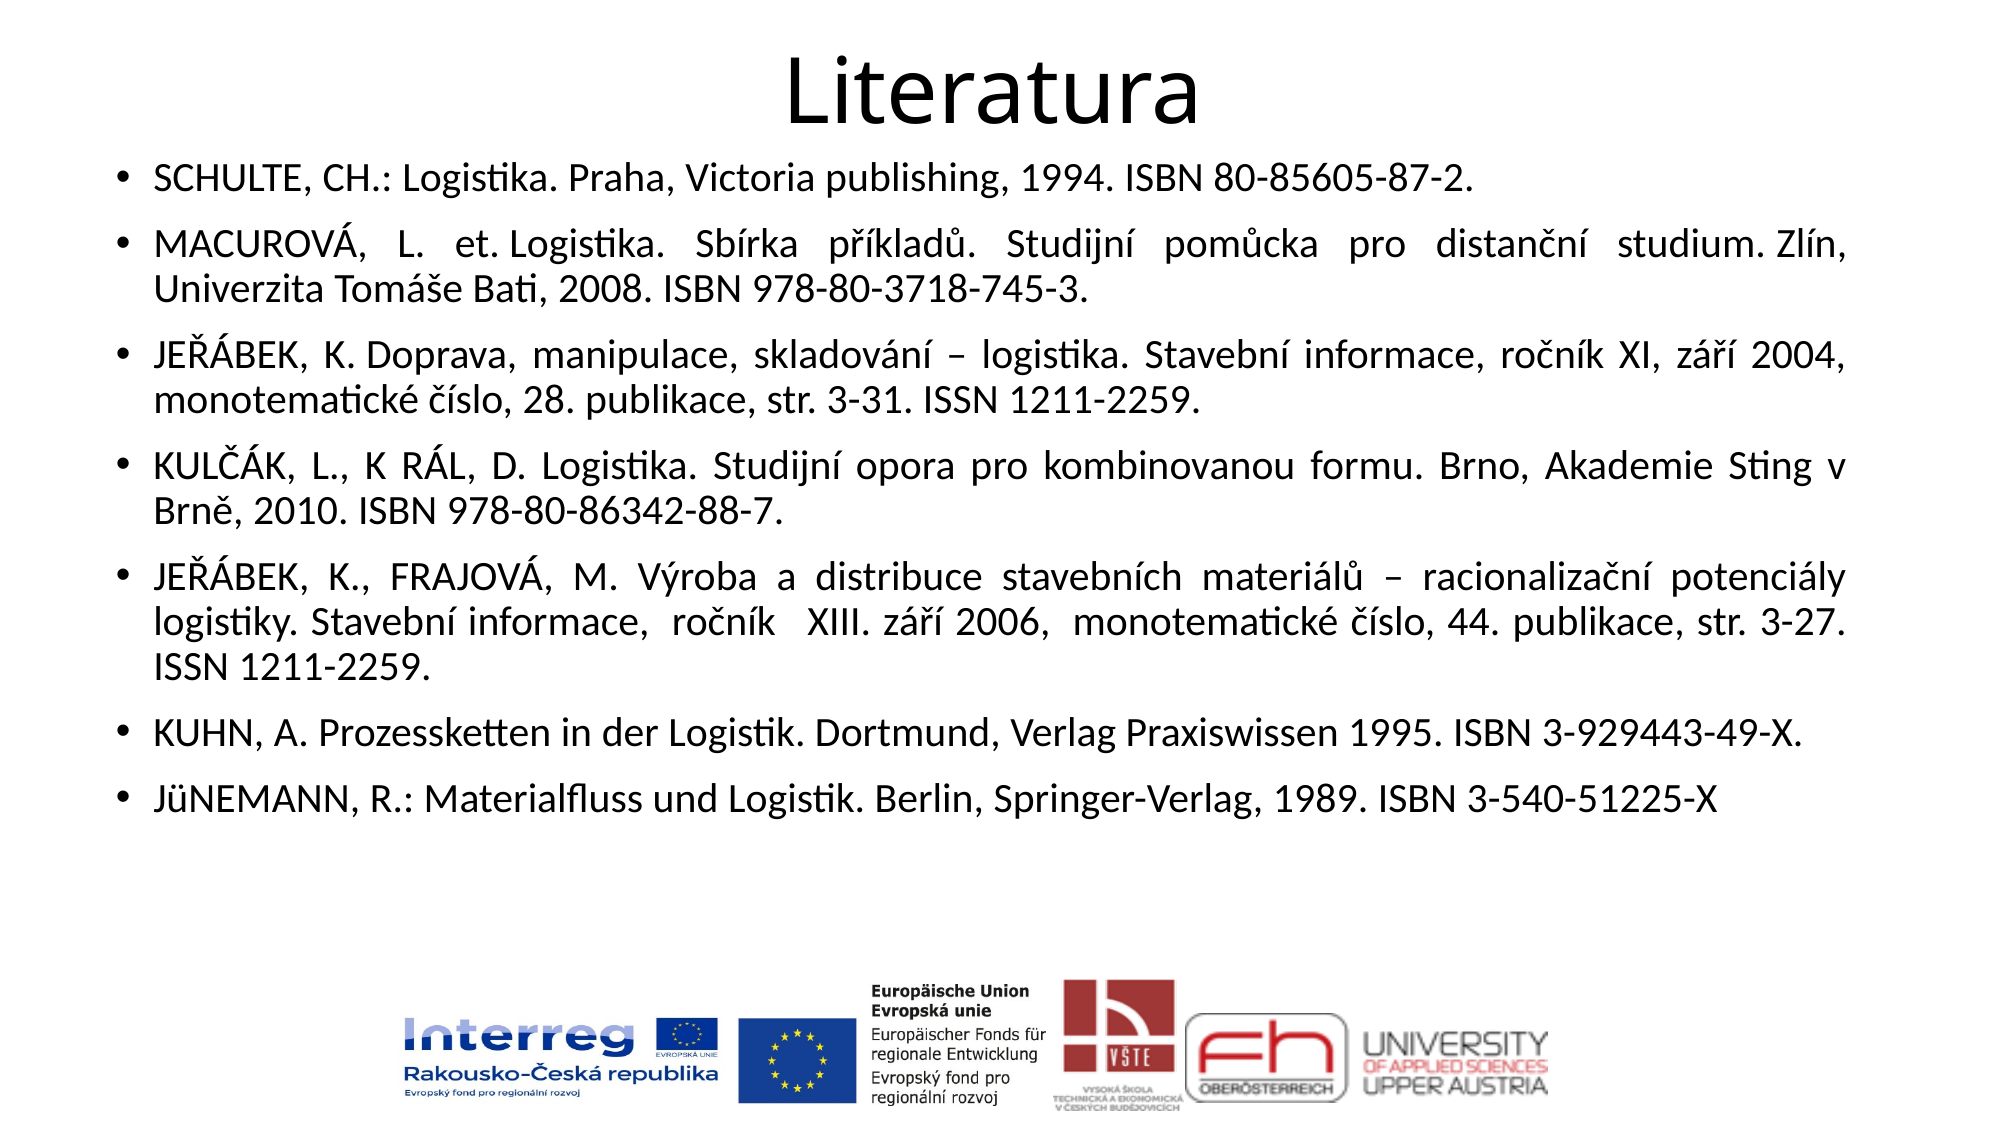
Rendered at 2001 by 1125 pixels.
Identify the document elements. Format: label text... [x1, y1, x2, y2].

picture [1185, 1013, 1548, 1103]
picture [1053, 979, 1184, 1111]
title Literatura [130, 21, 1856, 148]
list SCHULTE, CH.: Logistika. Praha, Victoria publishing, 1994. ISBN 80-85605-87-2. MACUROVÁ, L. et. Logistika. Sbírka příkladů. Studijní pomůcka pro distanční studium. Zlín, Univerzita Tomáše Bati, 2008. ISBN 978-80-3718-745-3. JEŘÁBEK, K. Doprava, manipulace, skladování – logistika. Stavební informace, ročník XI, září 2004, monotematické číslo, 28. publikace, str. 3-31. ISSN 1211-2259. KULČÁK, L., K RÁL, D. Logistika. Studijní opora pro kombinovanou formu. Brno, Akademie Sting v Brně, 2010. ISBN 978-80-86342-88-7. Jeřábek, K., FRAJOVÁ, M. Výroba a distribuce stavebních materiálů – racionalizační potenciály logistiky. Stavební informace, ročník XIII. září 2006, monotematické číslo, 44. publikace, str. 3-27. ISSN 1211-2259. KUHN, A. Prozessketten in der Logistik. Dortmund, Verlag Praxiswissen 1995. ISBN 3-929443-49-X. JüNEMANN, R.: Materialfluss und Logistik. Berlin, Springer-Verlag, 1989. ISBN 3-540-51225-X [100, 148, 1863, 1046]
picture [374, 984, 1046, 1125]
